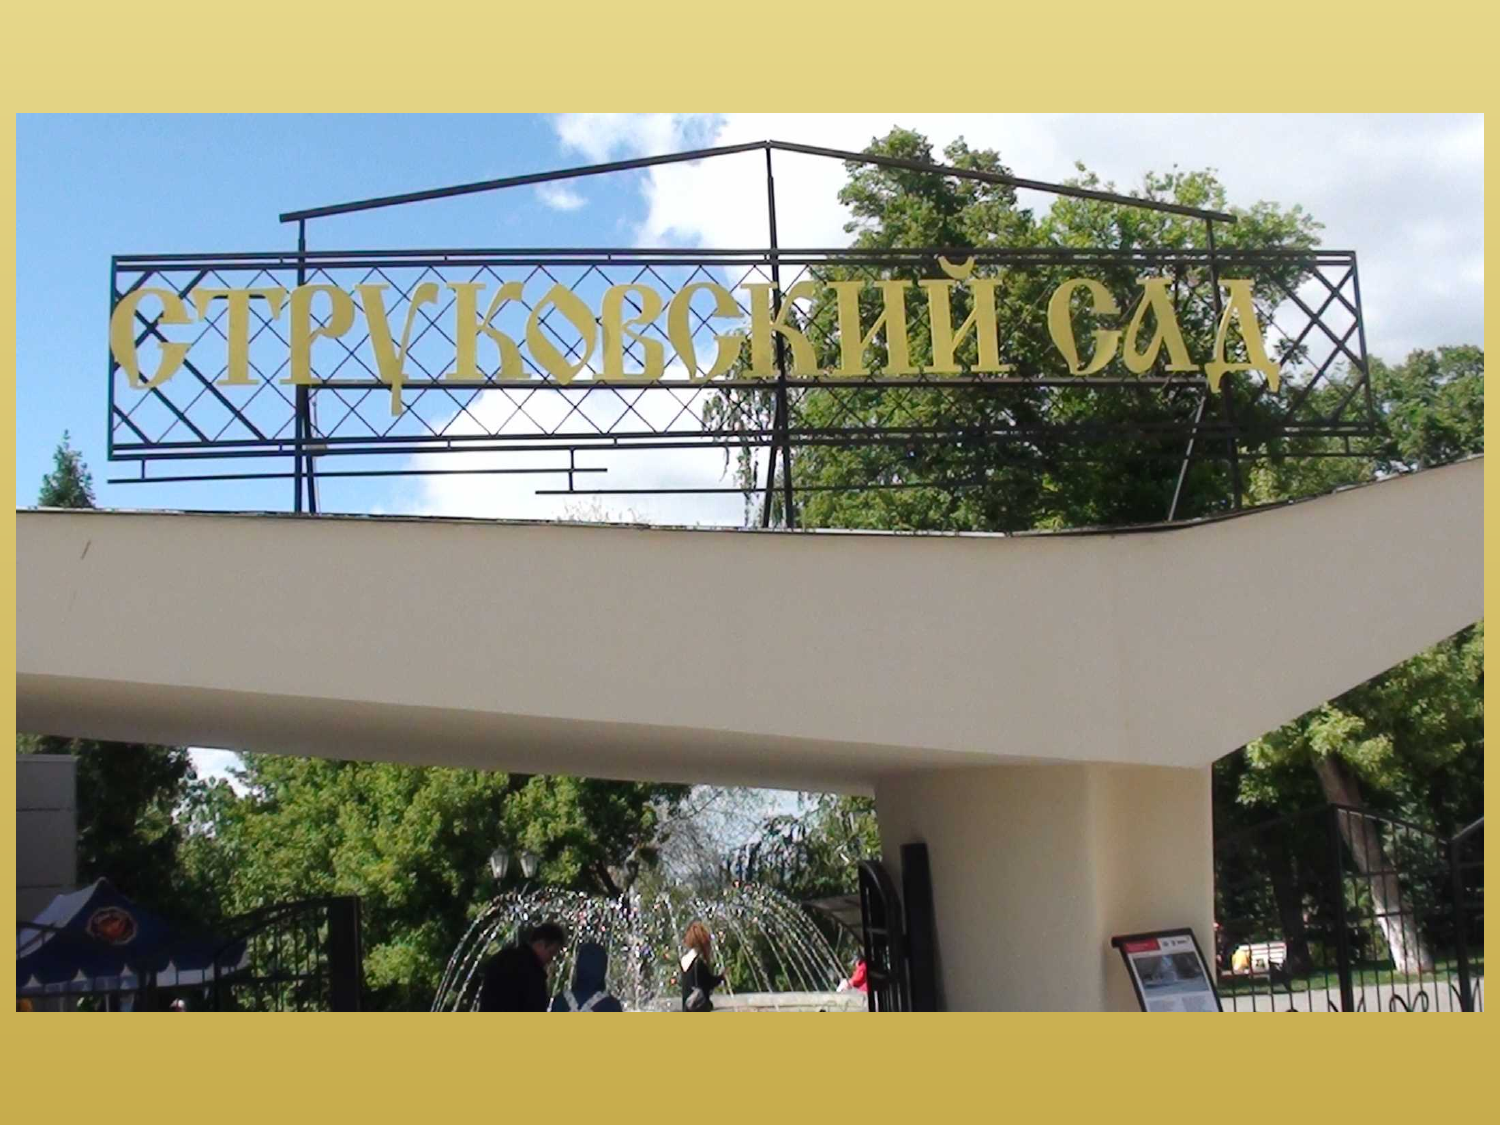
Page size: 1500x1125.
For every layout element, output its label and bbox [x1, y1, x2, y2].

picture [15, 113, 1484, 1012]
